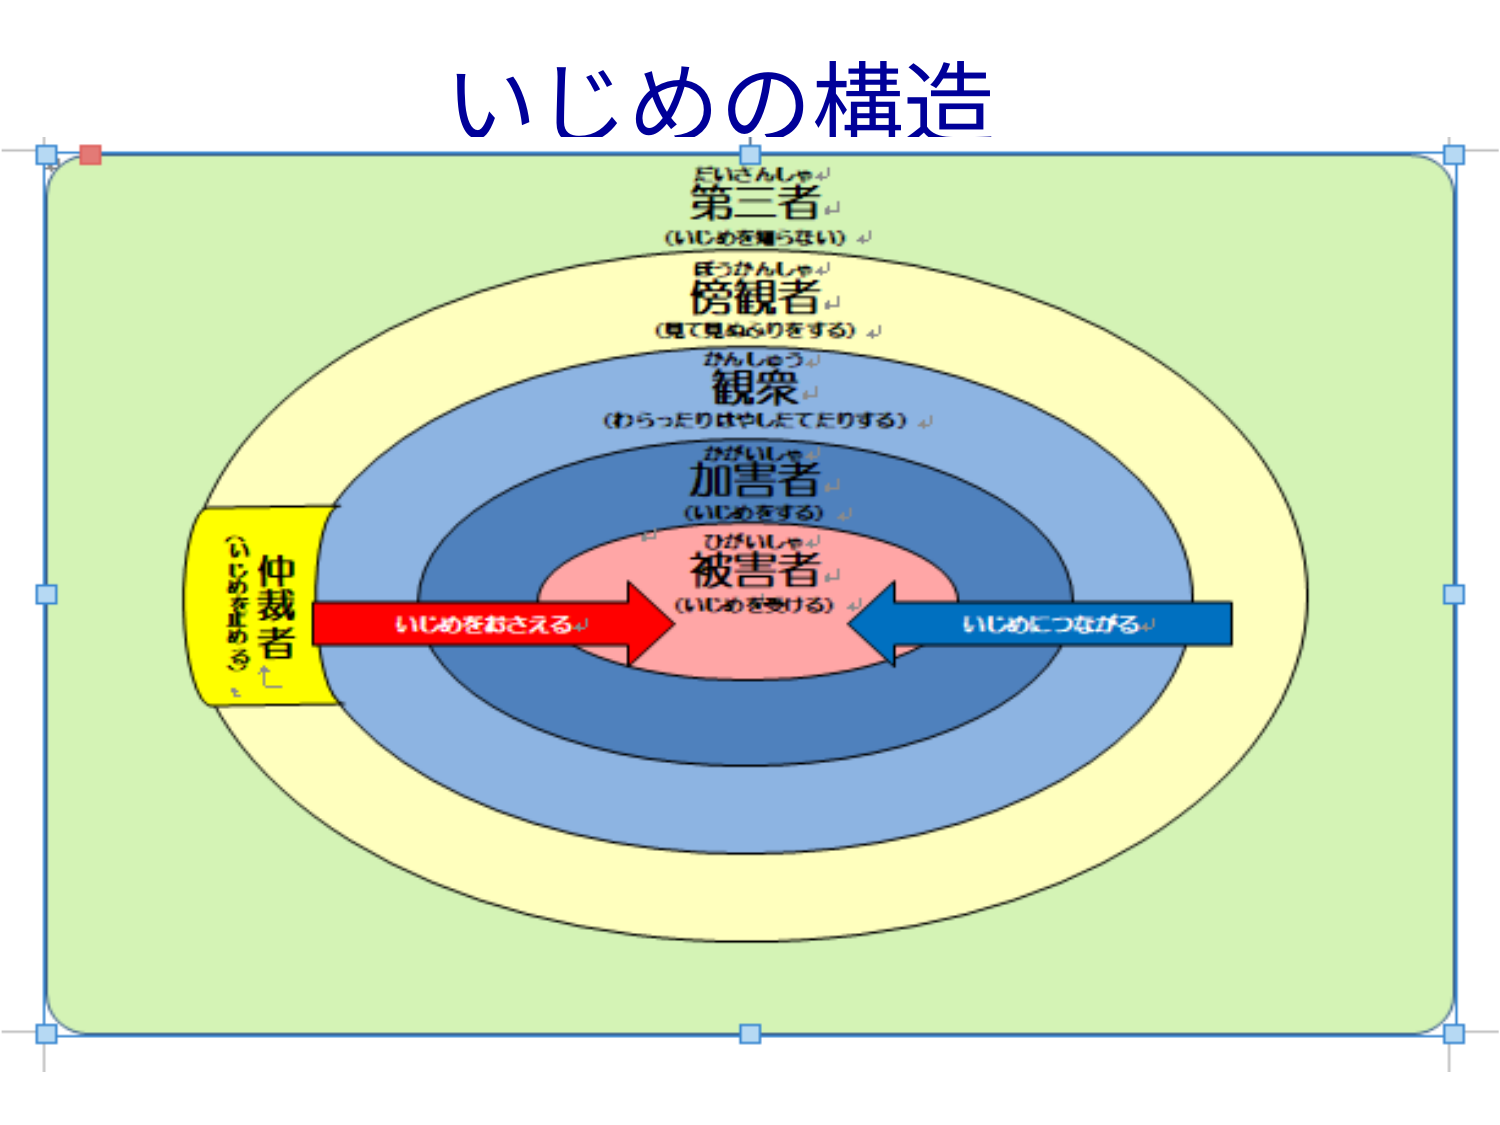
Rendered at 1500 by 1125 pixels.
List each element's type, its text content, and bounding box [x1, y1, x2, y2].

text_box いじめの構造 [216, 29, 1225, 135]
picture [1, 136, 1499, 1072]
